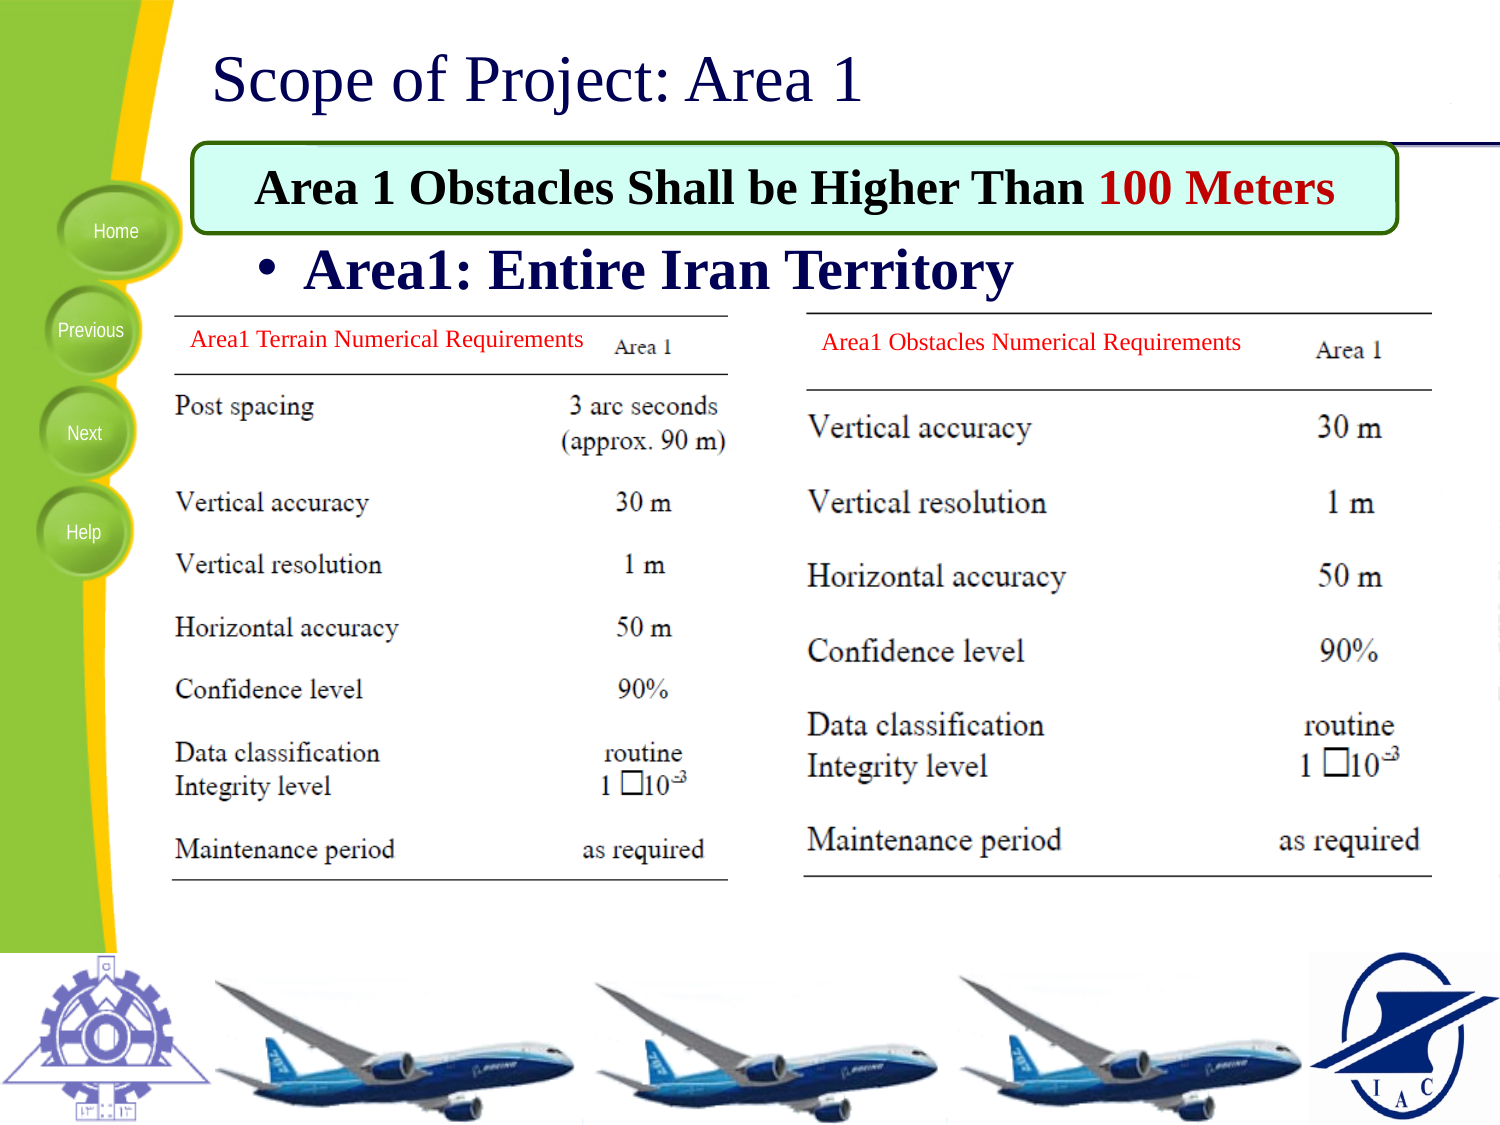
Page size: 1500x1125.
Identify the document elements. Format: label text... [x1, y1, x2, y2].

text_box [219, 974, 1304, 1125]
list Area1: Entire Iran Territory [166, 223, 1394, 316]
text_box Area 1 Obstacles Shall be Higher Than 100 Meters [190, 140, 1400, 236]
picture [0, 0, 1500, 1125]
title Scope of Project: Area 1 [196, 24, 1473, 126]
